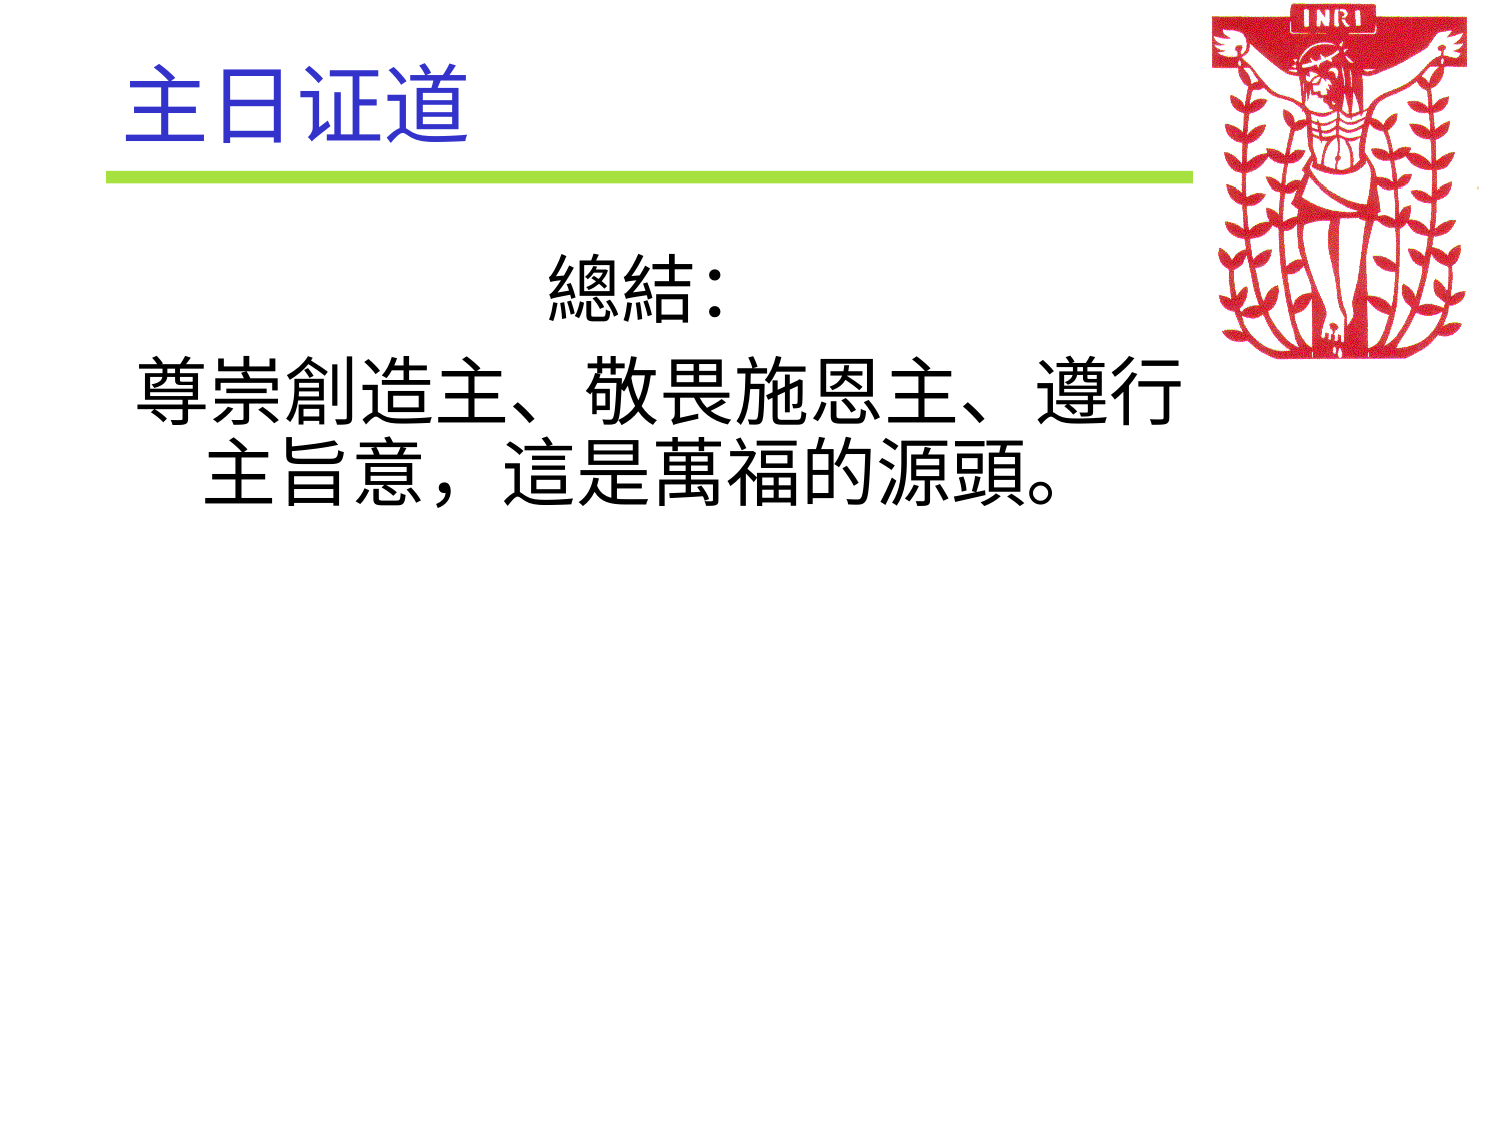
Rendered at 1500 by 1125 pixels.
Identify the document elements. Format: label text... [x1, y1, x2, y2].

picture [1192, 0, 1500, 379]
title 主日证道 [105, 0, 1194, 218]
list 總結： 尊崇創造主、敬畏施恩主、遵行主旨意，這是萬福的源頭。 [105, 245, 1213, 960]
